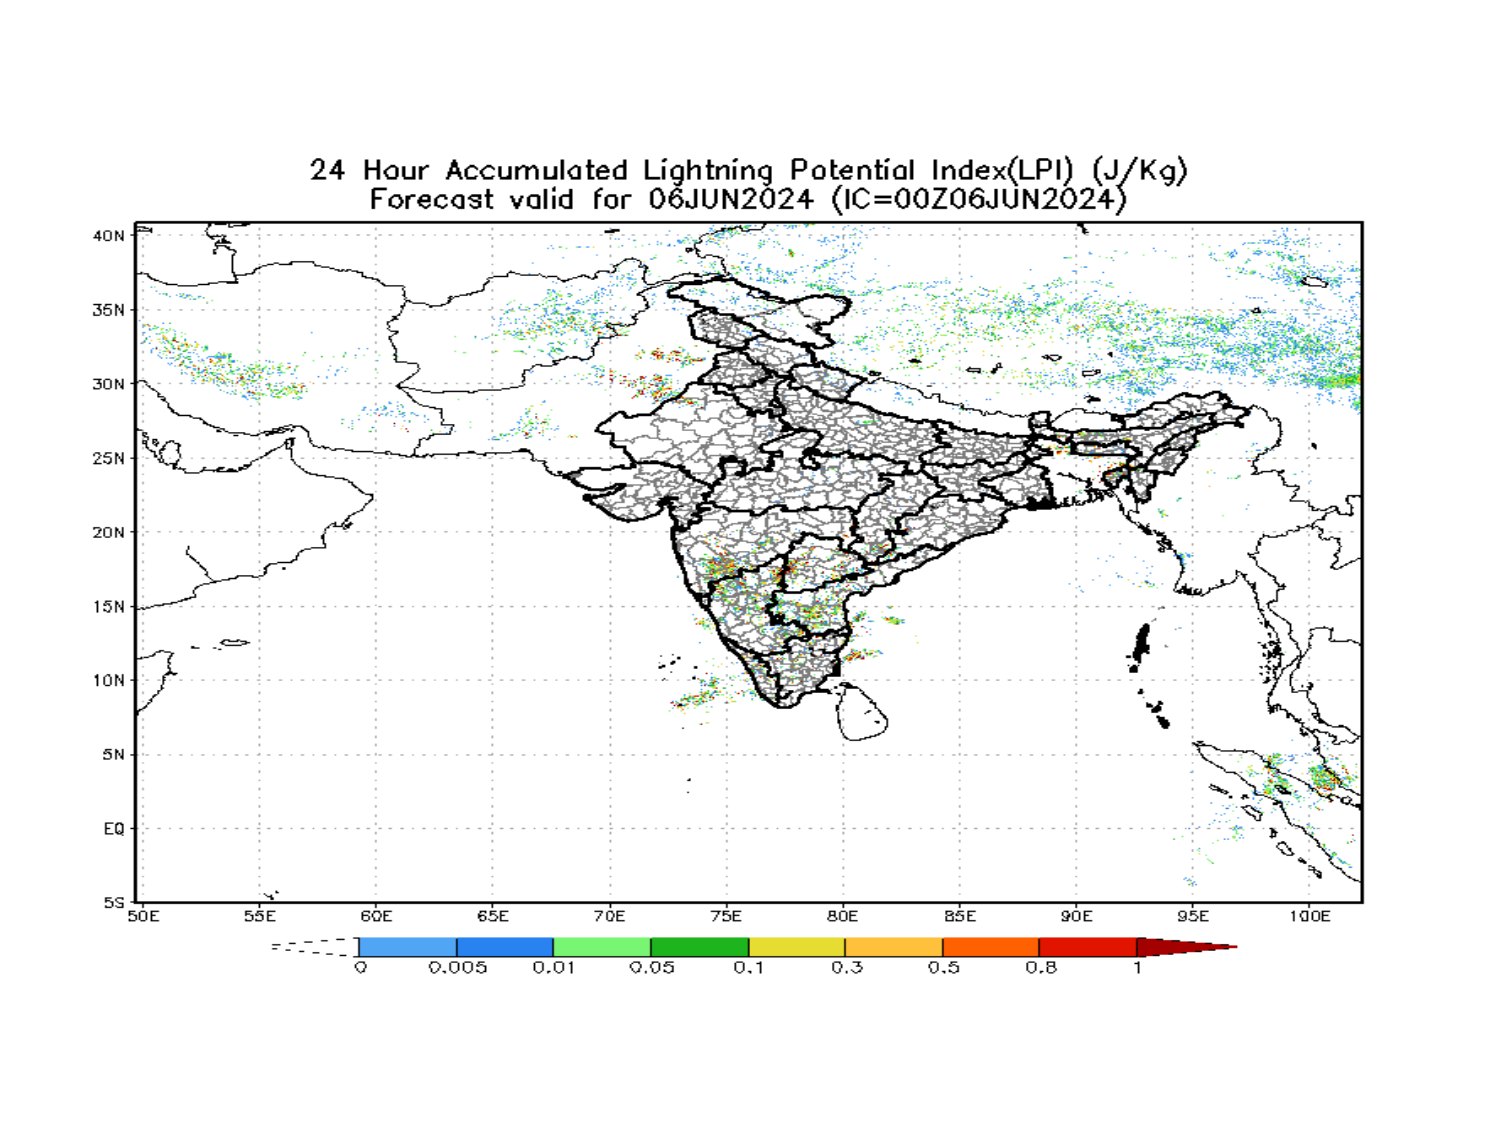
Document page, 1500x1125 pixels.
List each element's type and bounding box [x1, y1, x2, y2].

picture [74, 149, 1426, 976]
